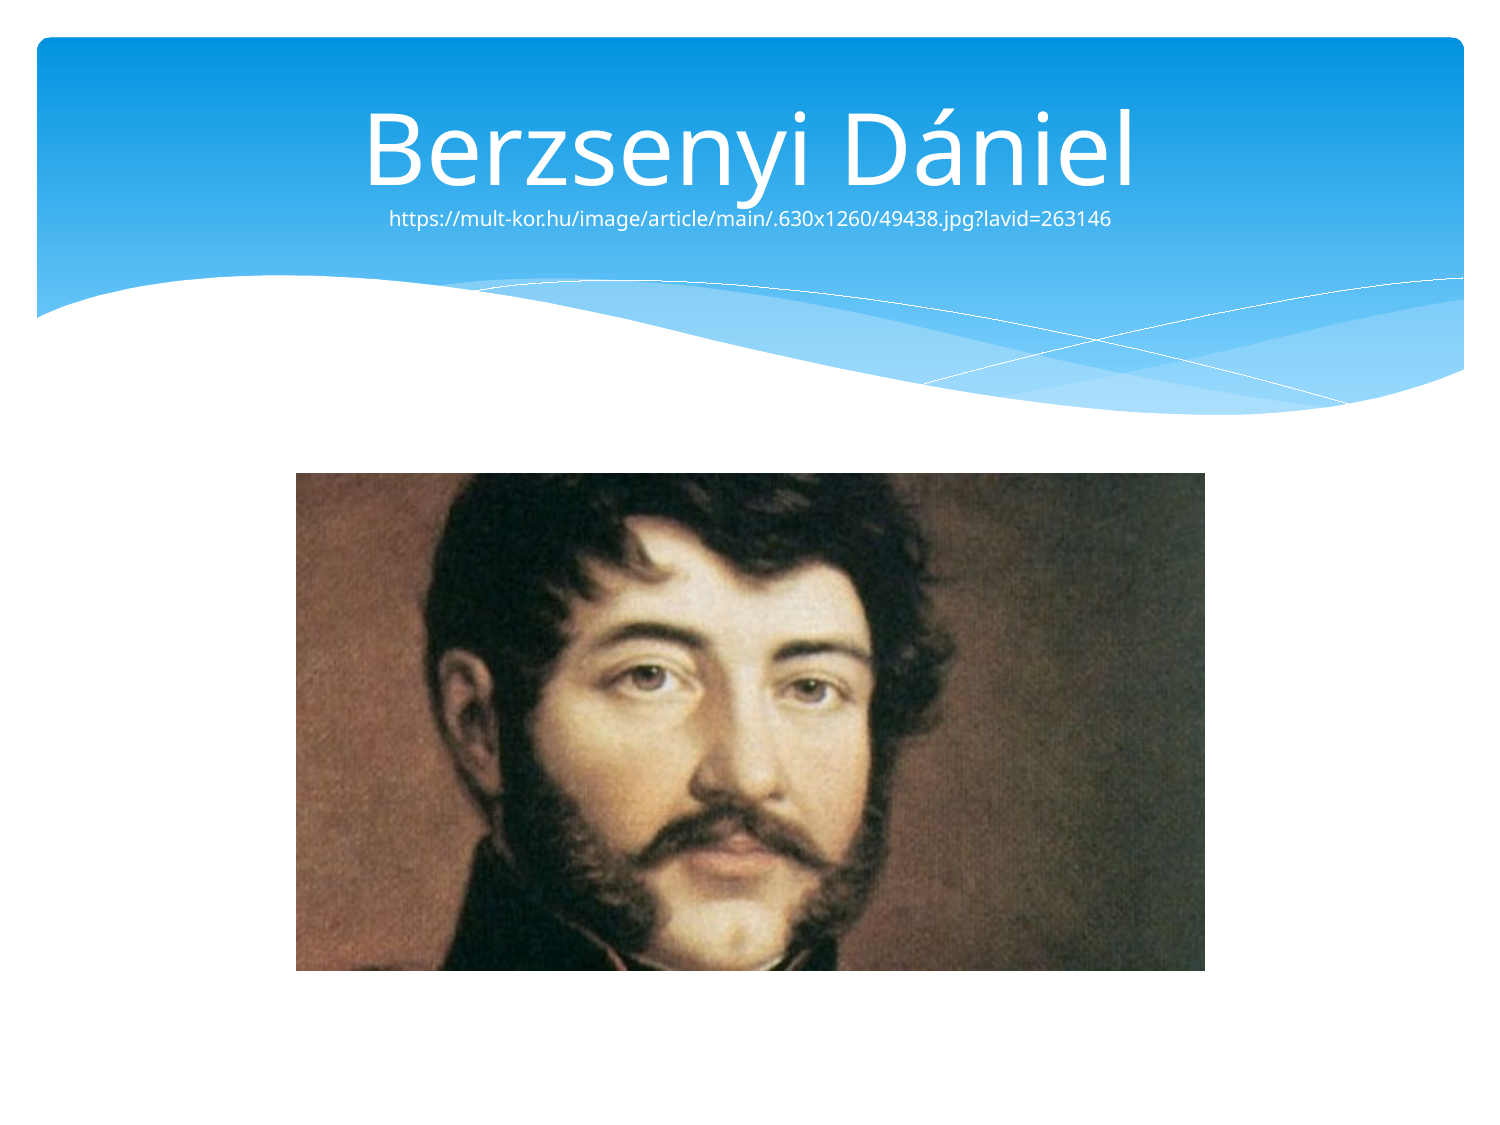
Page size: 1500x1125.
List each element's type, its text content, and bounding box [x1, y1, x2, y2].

title Berzsenyi Dániel https://mult-kor.hu/image/article/main/.630x1260/49438.jpg?lavid=263146 [75, 55, 1425, 261]
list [296, 473, 1205, 971]
